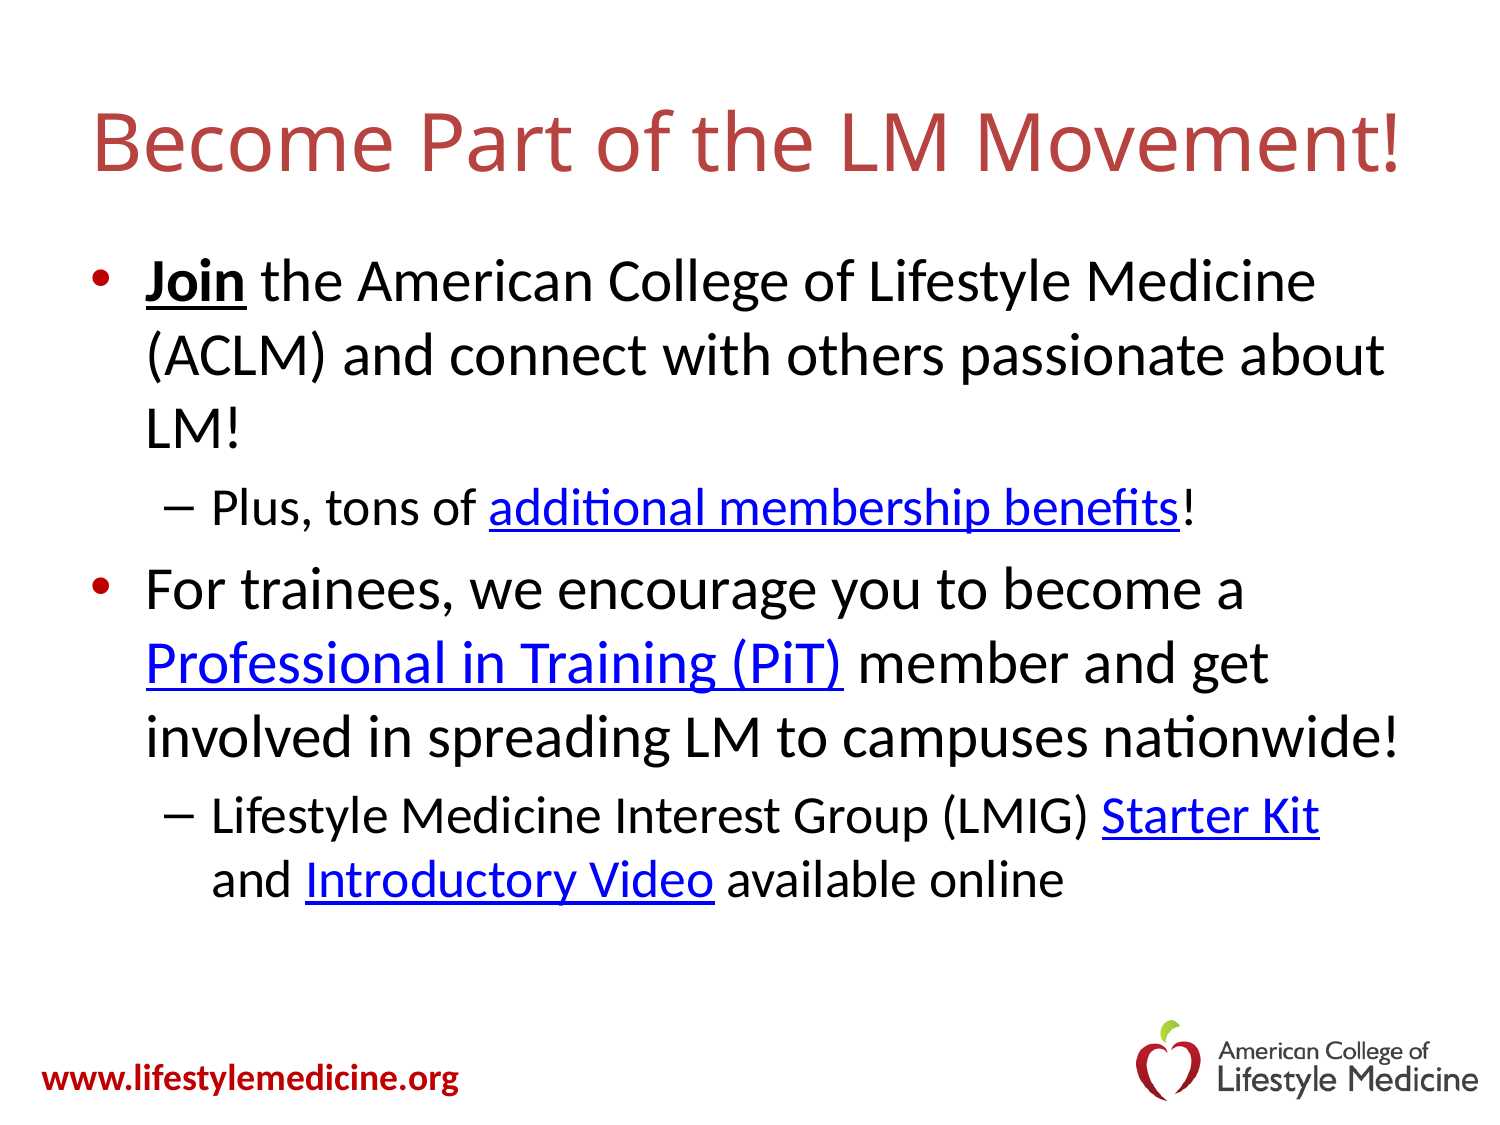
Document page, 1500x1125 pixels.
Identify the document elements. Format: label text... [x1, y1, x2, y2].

list Join the American College of Lifestyle Medicine (ACLM) and connect with others passionate about LM! Plus, tons of additional membership benefits! For trainees, we encourage you to become a Professional in Training (PiT) member and get involved in spreading LM to campuses nationwide! Lifestyle Medicine Interest Group (LMIG) Starter Kit and Introductory Video available online [75, 233, 1425, 976]
text_box www.lifestylemedicine.org [26, 1045, 1068, 1106]
title Become Part of the LM Movement! [75, 45, 1425, 233]
picture [1135, 1020, 1478, 1101]
